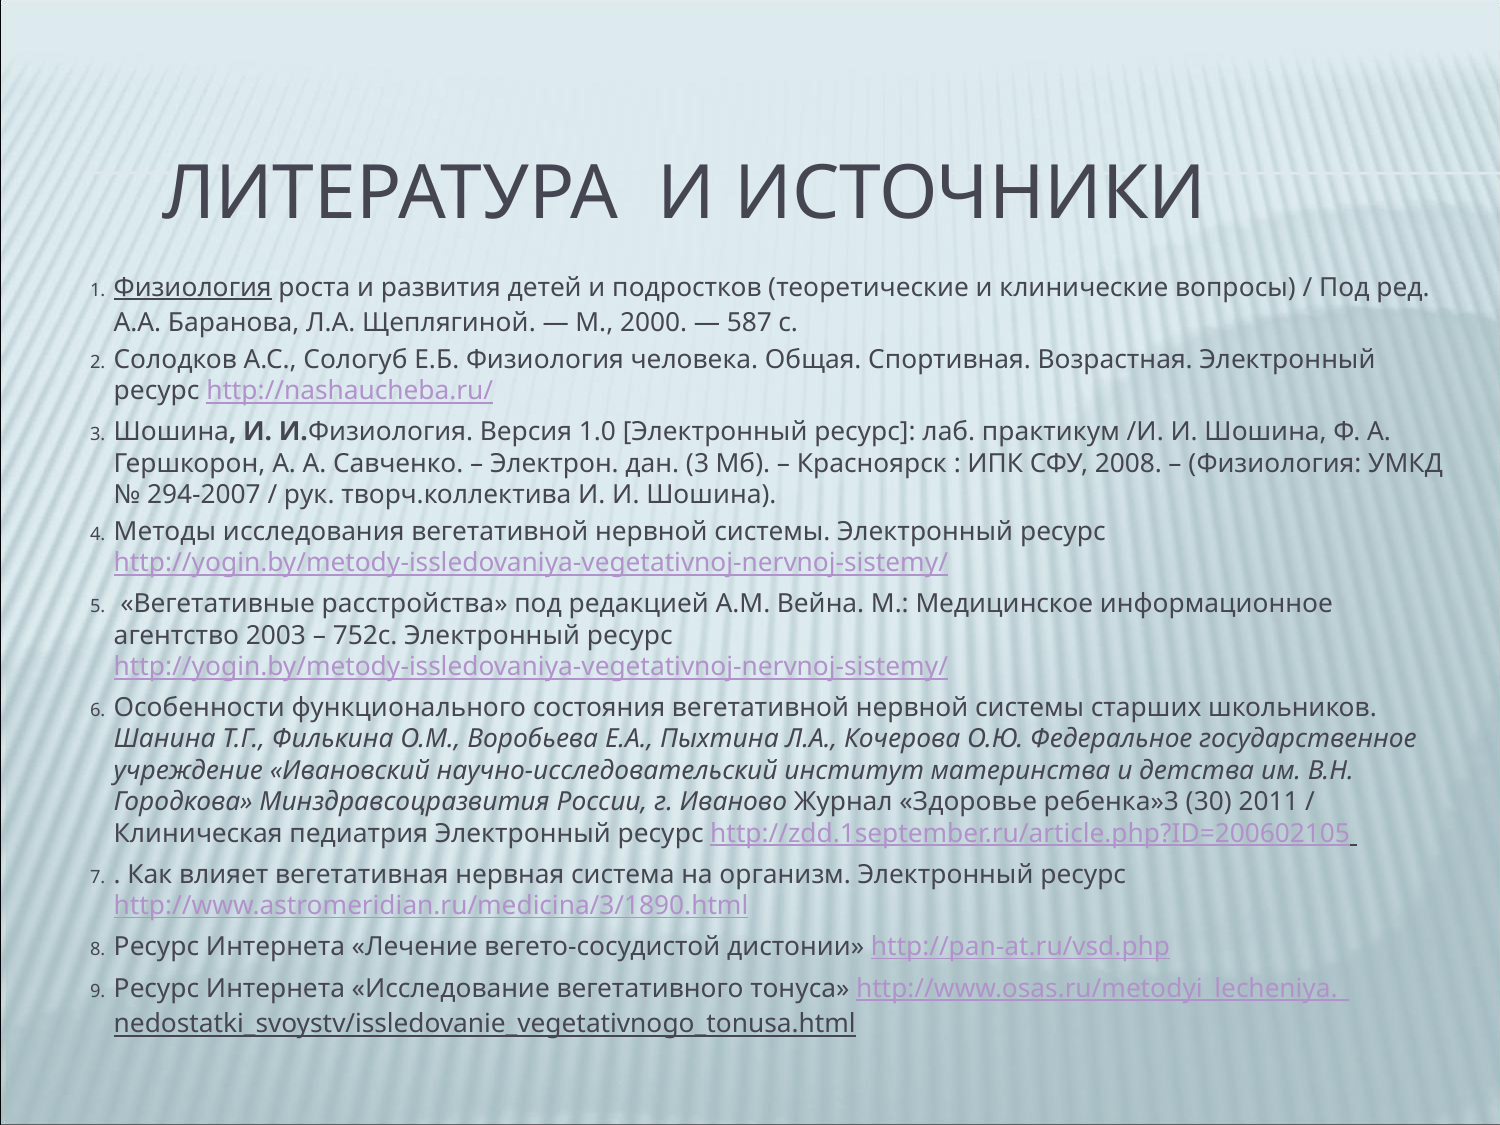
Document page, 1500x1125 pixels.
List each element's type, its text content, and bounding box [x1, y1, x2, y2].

title Литература и источники [147, 90, 1291, 262]
picture [0, 0, 1500, 1125]
list Физиология роста и развития детей и подростков (теоретические и клинические вопросы) / Под ред. А.А. Баранова, Л.А. Щеплягиной. — М., 2000. — 587 с. Солодков А.С., Сологуб Е.Б. Физиология человека. Общая. Спортивная. Возрастная. Электронный ресурс http://nashaucheba.ru/ Шошина, И. И.Физиология. Версия 1.0 [Электронный ресурс]: лаб. практикум /И. И. Шошина, Ф. А. Гершкорон, А. А. Савченко. – Электрон. дан. (3 Мб). – Красноярск : ИПК СФУ, 2008. – (Физиология: УМКД № 294-2007 / рук. творч.коллектива И. И. Шошина). Методы исследования вегетативной нервной системы. Электронный ресурс http://yogin.by/metody-issledovaniya-vegetativnoj-nervnoj-sistemy/ «Вегетативные расстройства» под редакцией А.М. Вейна. М.: Медицинское информационное агентство 2003 – 752с. Электронный ресурс http://yogin.by/metody-issledovaniya-vegetativnoj-nervnoj-sistemy/ Особенности функционального состояния вегетативной нервной системы старших школьников. Шанина Т.Г., Филькина О.М., Воробьева Е.А., Пыхтина Л.А., Кочерова О.Ю. Федеральное государственное учреждение «Ивановский научно-исследовательский институт материнства и детства им. В.Н. Городкова» Минздравсоцразвития России, г. Иваново Журнал «Здоровье ребенка»3 (30) 2011 / Клиническая педиатрия Электронный ресурс http://zdd.1september.ru/article.php?ID=200602105 . Как влияет вегетативная нервная система на организм. Электронный ресурс http://www.astromeridian.ru/medicina/3/1890.html Ресурс Интернета «Лечение вегето-сосудистой дистонии» http://pan-at.ru/vsd.php Ресурс Интернета «Исследование вегетативного тонуса» http://www.osas.ru/metodyi_lecheniya._nedostatki_svoystv/issledovanie_vegetativnogo_tonusa.html [75, 262, 1475, 1088]
